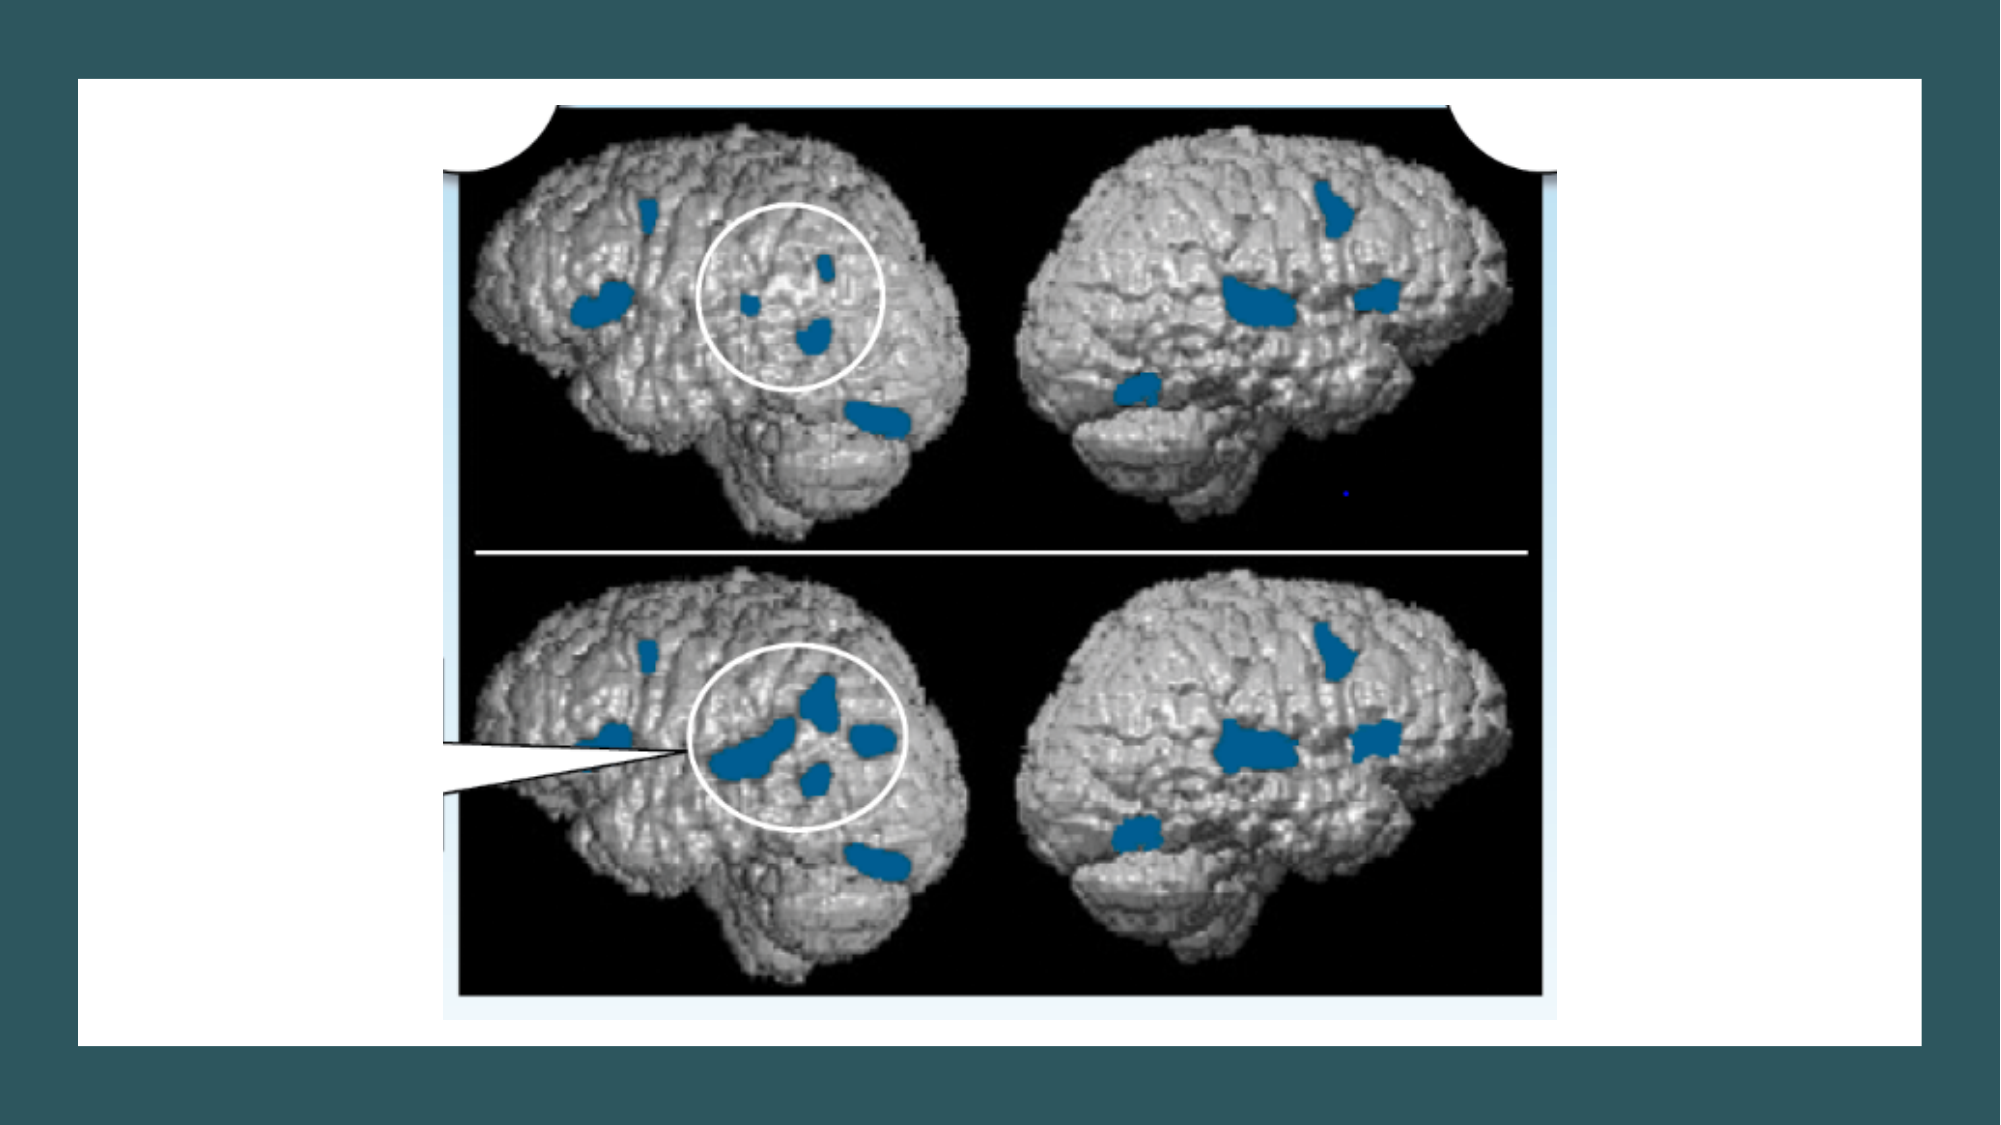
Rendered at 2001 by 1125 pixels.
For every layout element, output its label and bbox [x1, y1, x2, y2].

picture [442, 105, 1558, 1020]
text_box [77, 78, 1923, 1047]
text_box [0, 0, 2000, 1125]
